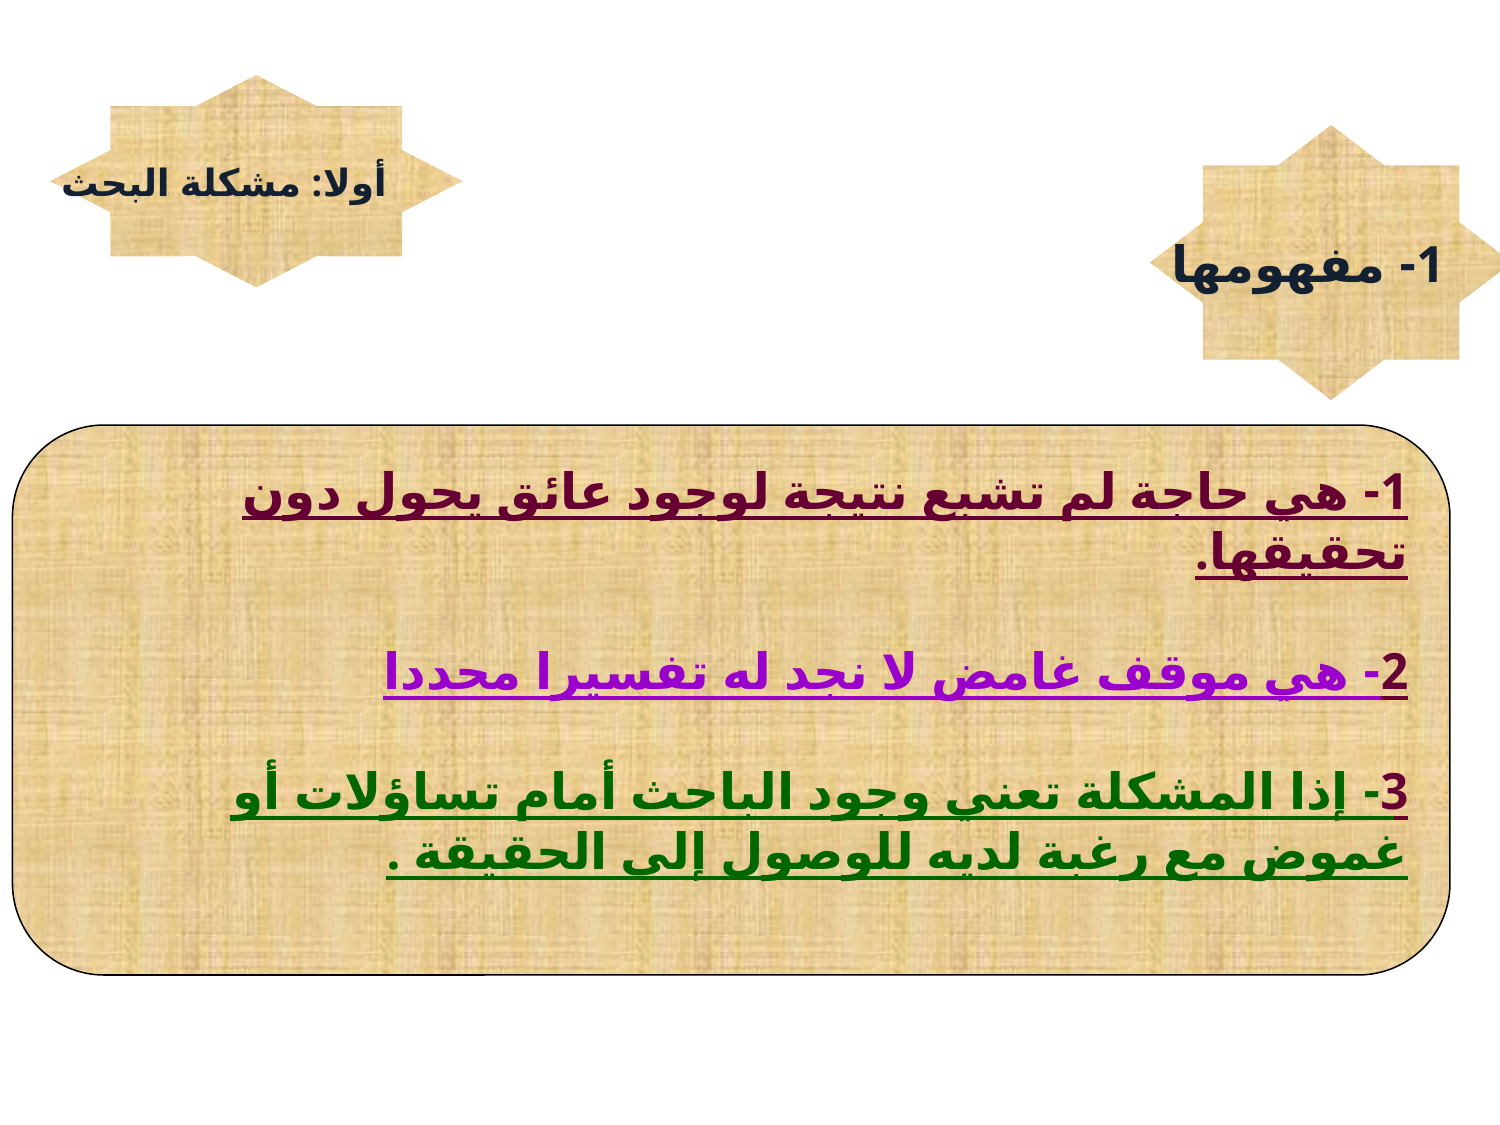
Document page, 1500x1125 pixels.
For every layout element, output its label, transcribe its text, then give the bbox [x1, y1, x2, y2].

text_box أولا: مشكلة البحث [50, 74, 463, 288]
text_box 1- هي حاجة لم تشبع نتيجة لوجود عائق يحول دون تحقيقها. 2- هي موقف غامض لا نجد له تفسيرا محددا 3- إذا المشكلة تعني وجود الباحث أمام تساؤلات أو غموض مع رغبة لديه للوصول إلى الحقيقة . [12, 425, 1450, 976]
text_box 1- مفهومها [1149, 125, 1500, 401]
